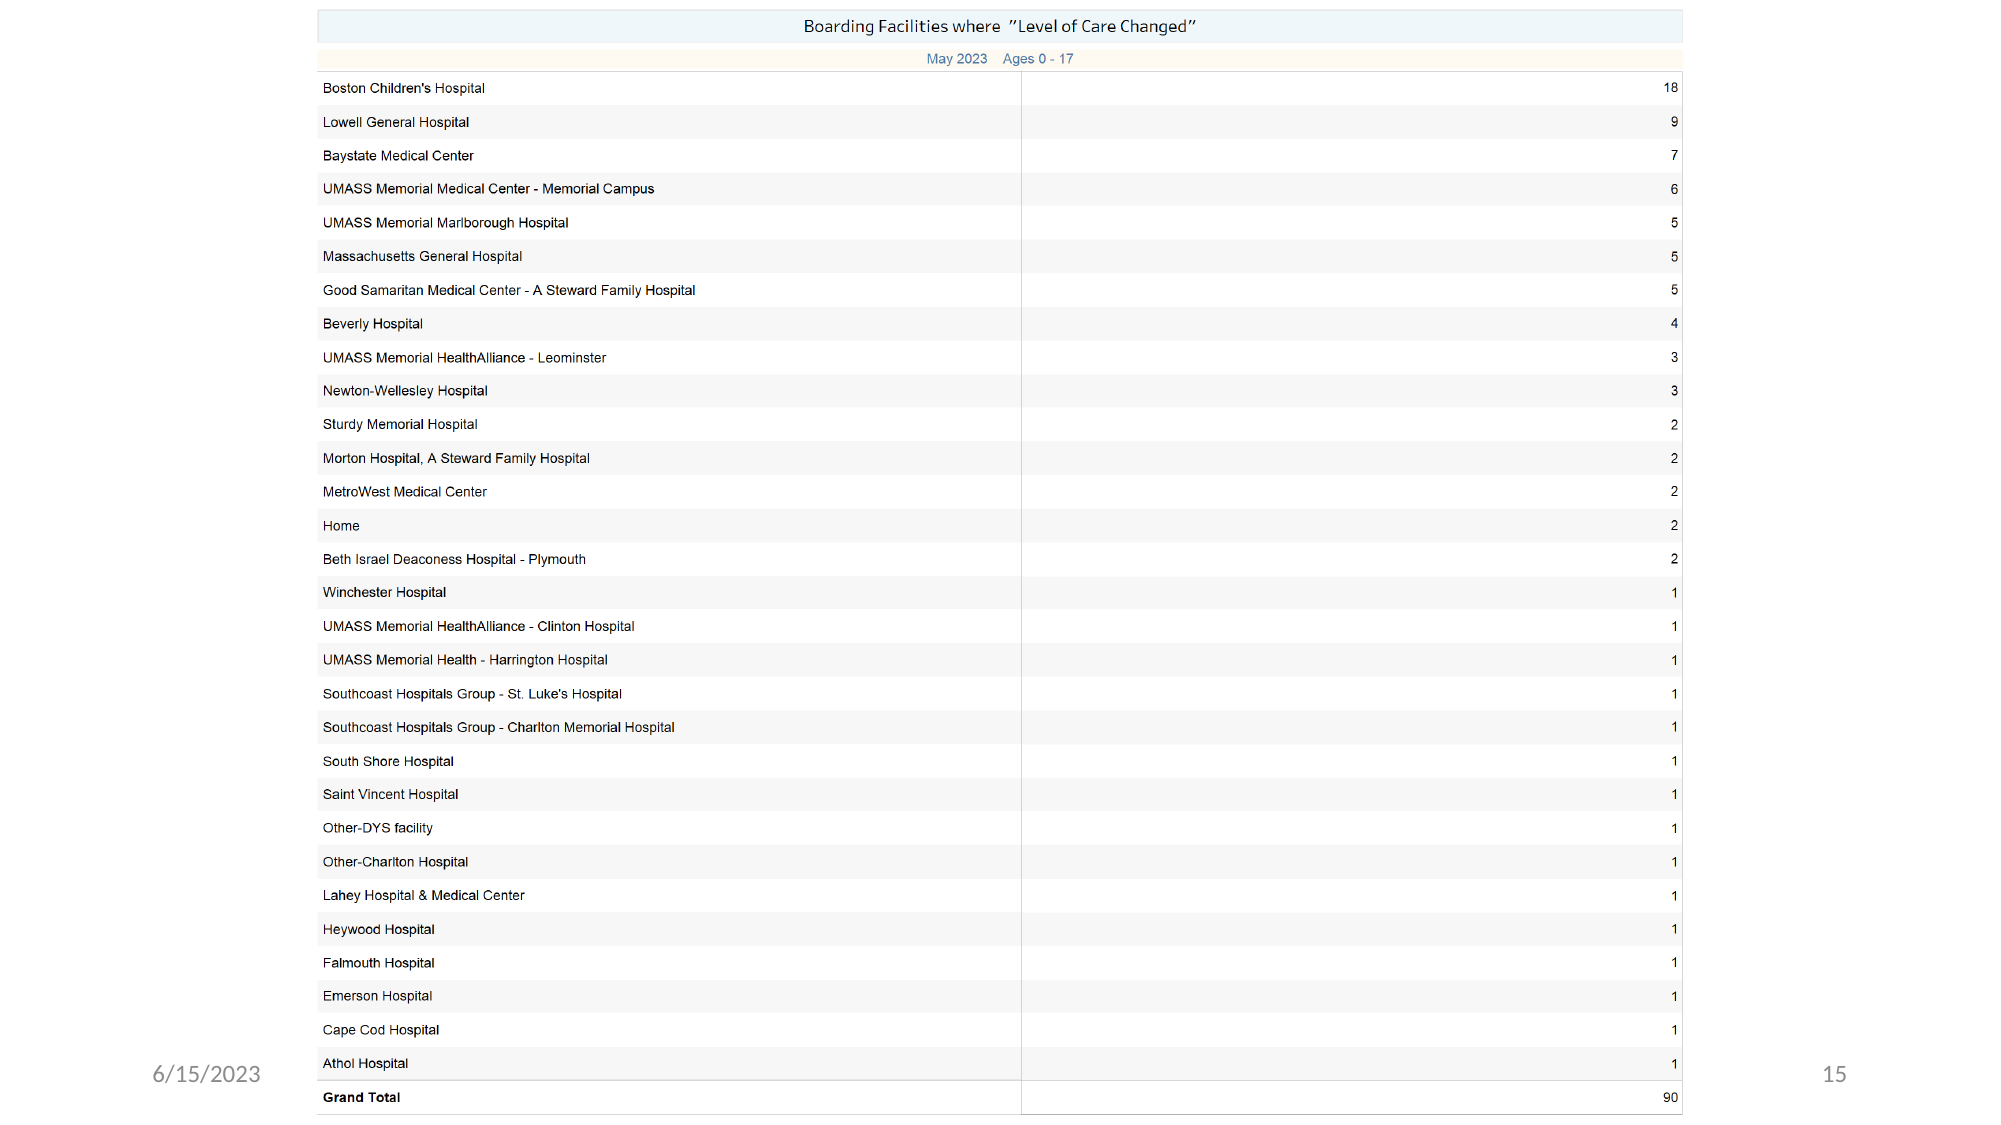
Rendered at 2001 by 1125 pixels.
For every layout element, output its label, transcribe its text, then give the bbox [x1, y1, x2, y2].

slide_number 15 [1693, 1042, 1863, 1103]
picture [307, 0, 1693, 1125]
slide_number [137, 1042, 307, 1103]
